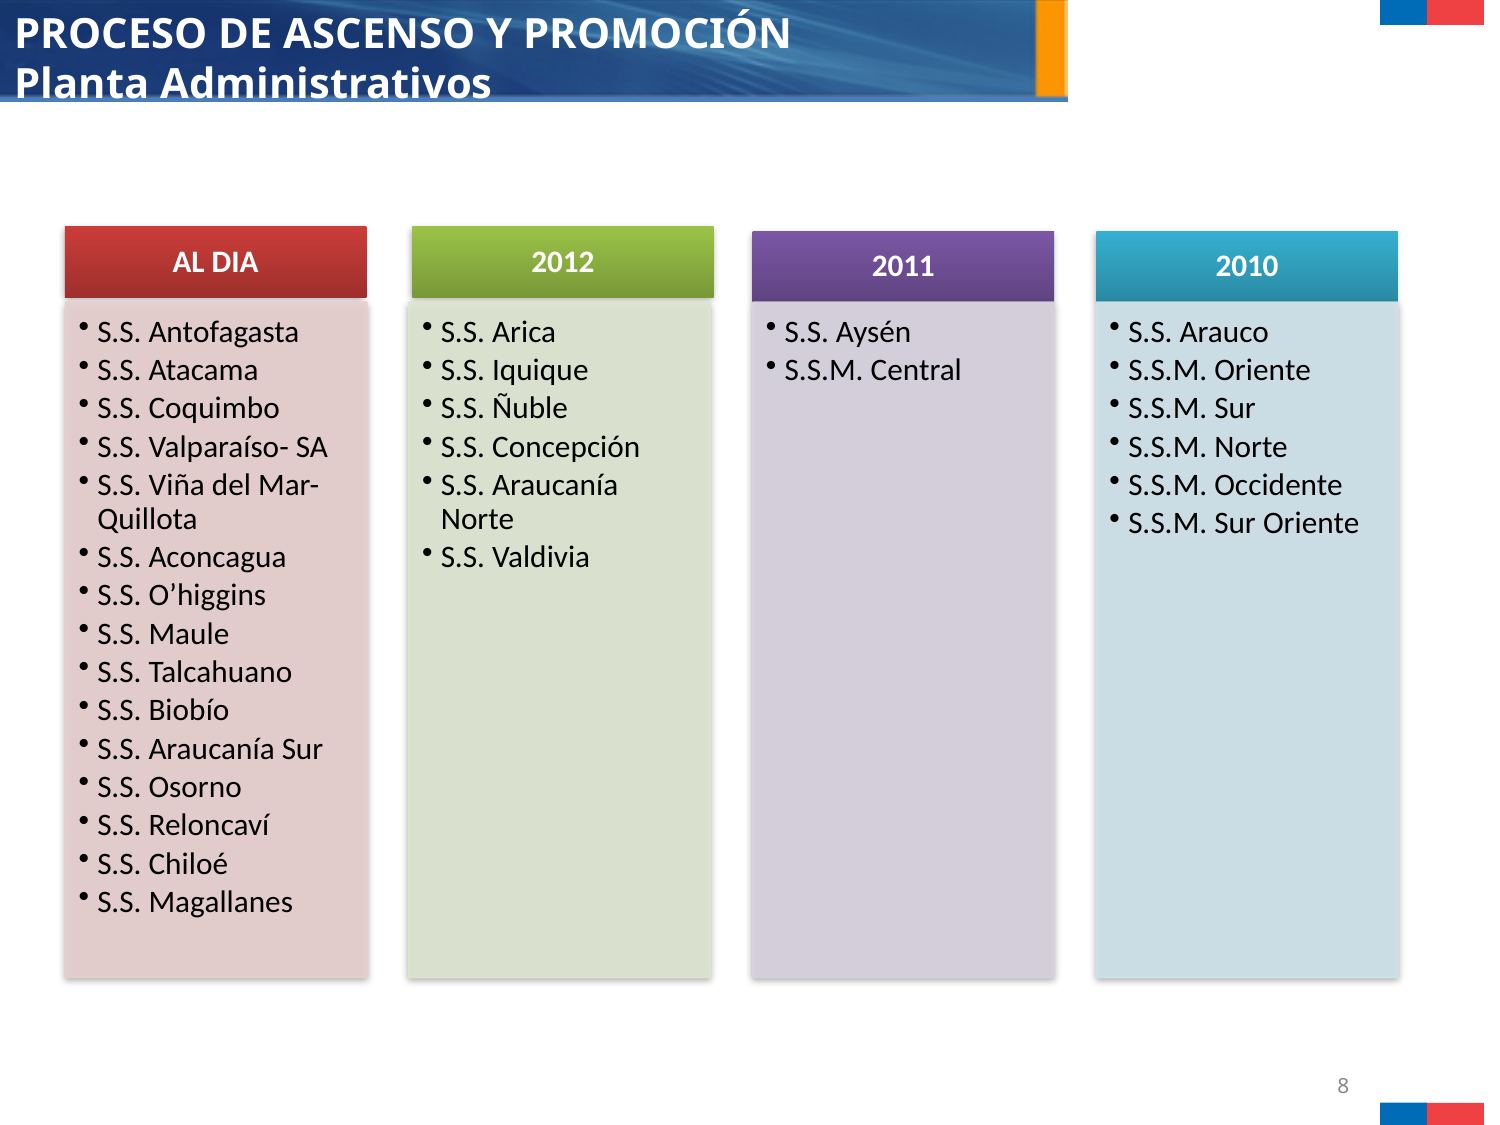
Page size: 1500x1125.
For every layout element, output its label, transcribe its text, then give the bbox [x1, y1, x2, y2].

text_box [64, 184, 1399, 1025]
slide_number 8 [1014, 1070, 1365, 1103]
text_box PROCESO DE ASCENSO Y PROMOCIÓN Planta Administrativos [0, 0, 1257, 114]
